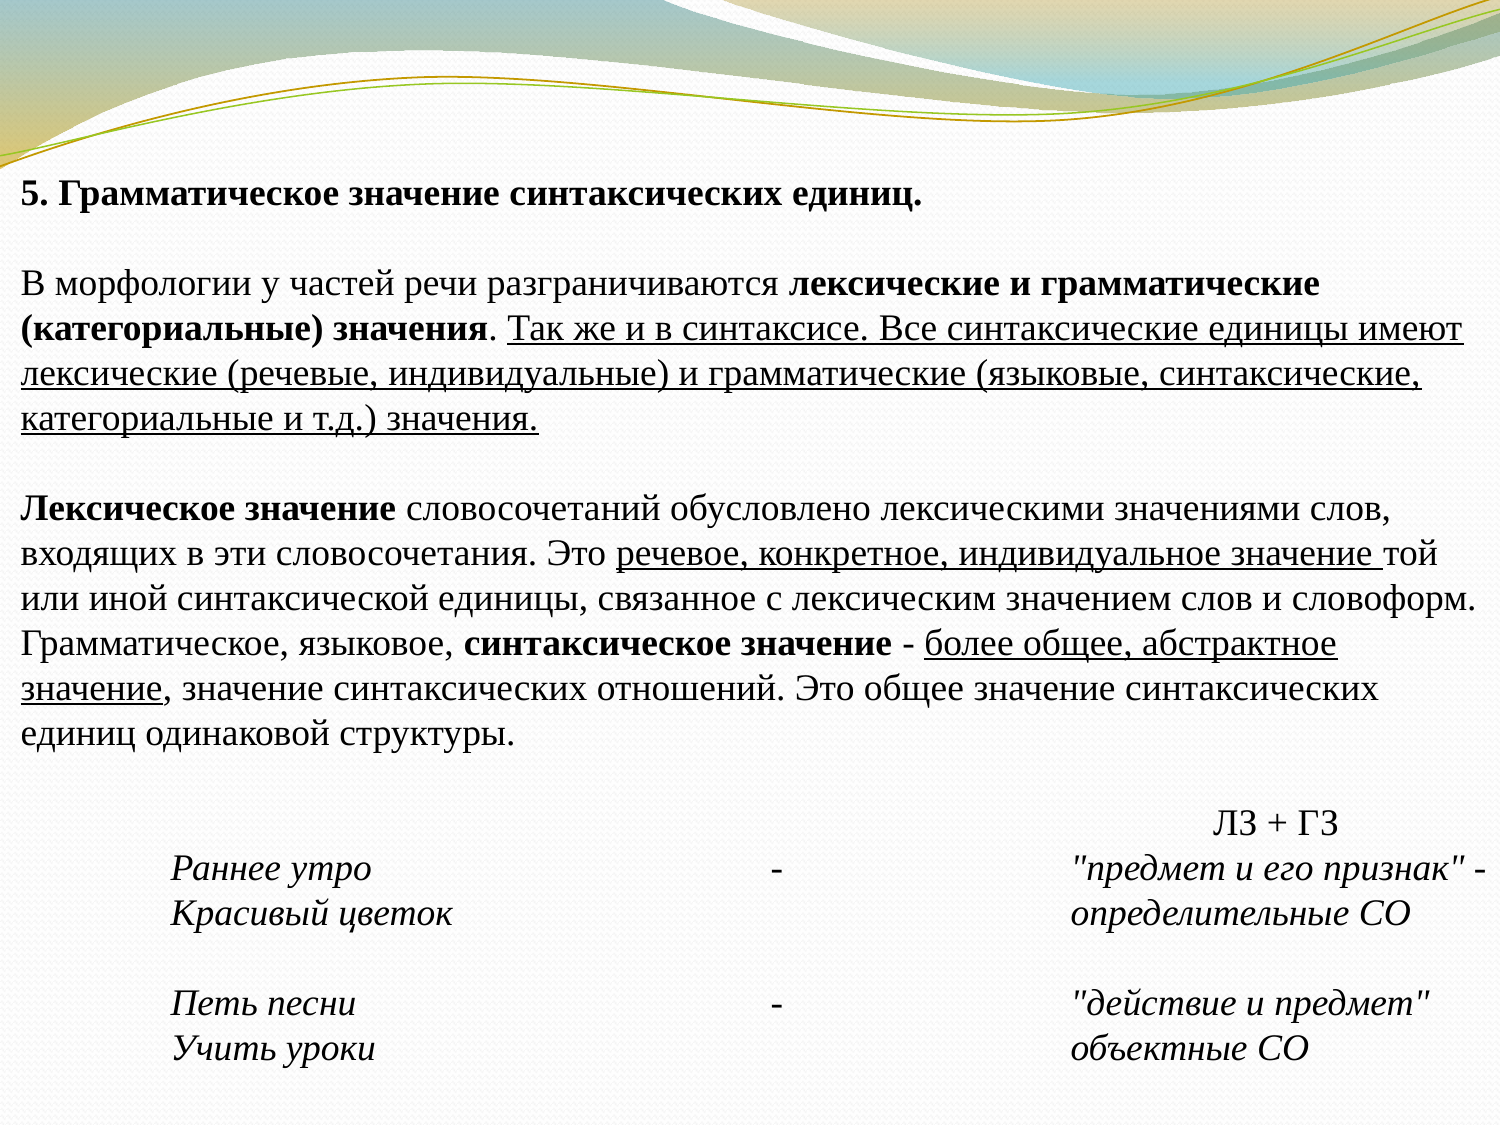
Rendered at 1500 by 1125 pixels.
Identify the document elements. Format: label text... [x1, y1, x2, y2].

text_box 5. Грамматическое значение синтаксических единиц. В морфологии у частей речи разграничиваются лексические и грамматические (категориальные) значения. Так же и в синтаксисе. Все синтаксические единицы имеют лексические (речевые, индивидуальные) и грамматические (языковые, синтаксические, категориальные и т.д.) значения. Лексическое значение словосочетаний обусловлено лексическими значениями слов, входящих в эти словосочетания. Это речевое, конкретное, индивидуальное значение той или иной синтаксической единицы, связанное с лексическим значением слов и словоформ. Грамматическое, языковое, синтаксическое значение - более общее, абстрактное значение, значение синтаксических отношений. Это общее значение синтаксических единиц одинаковой структуры. ЛЗ + ГЗ Раннее утро - "предмет и его признак" - Красивый цветок определительные СО Петь песни - "действие и предмет" Учить уроки объектные СО [5, 160, 1500, 1076]
